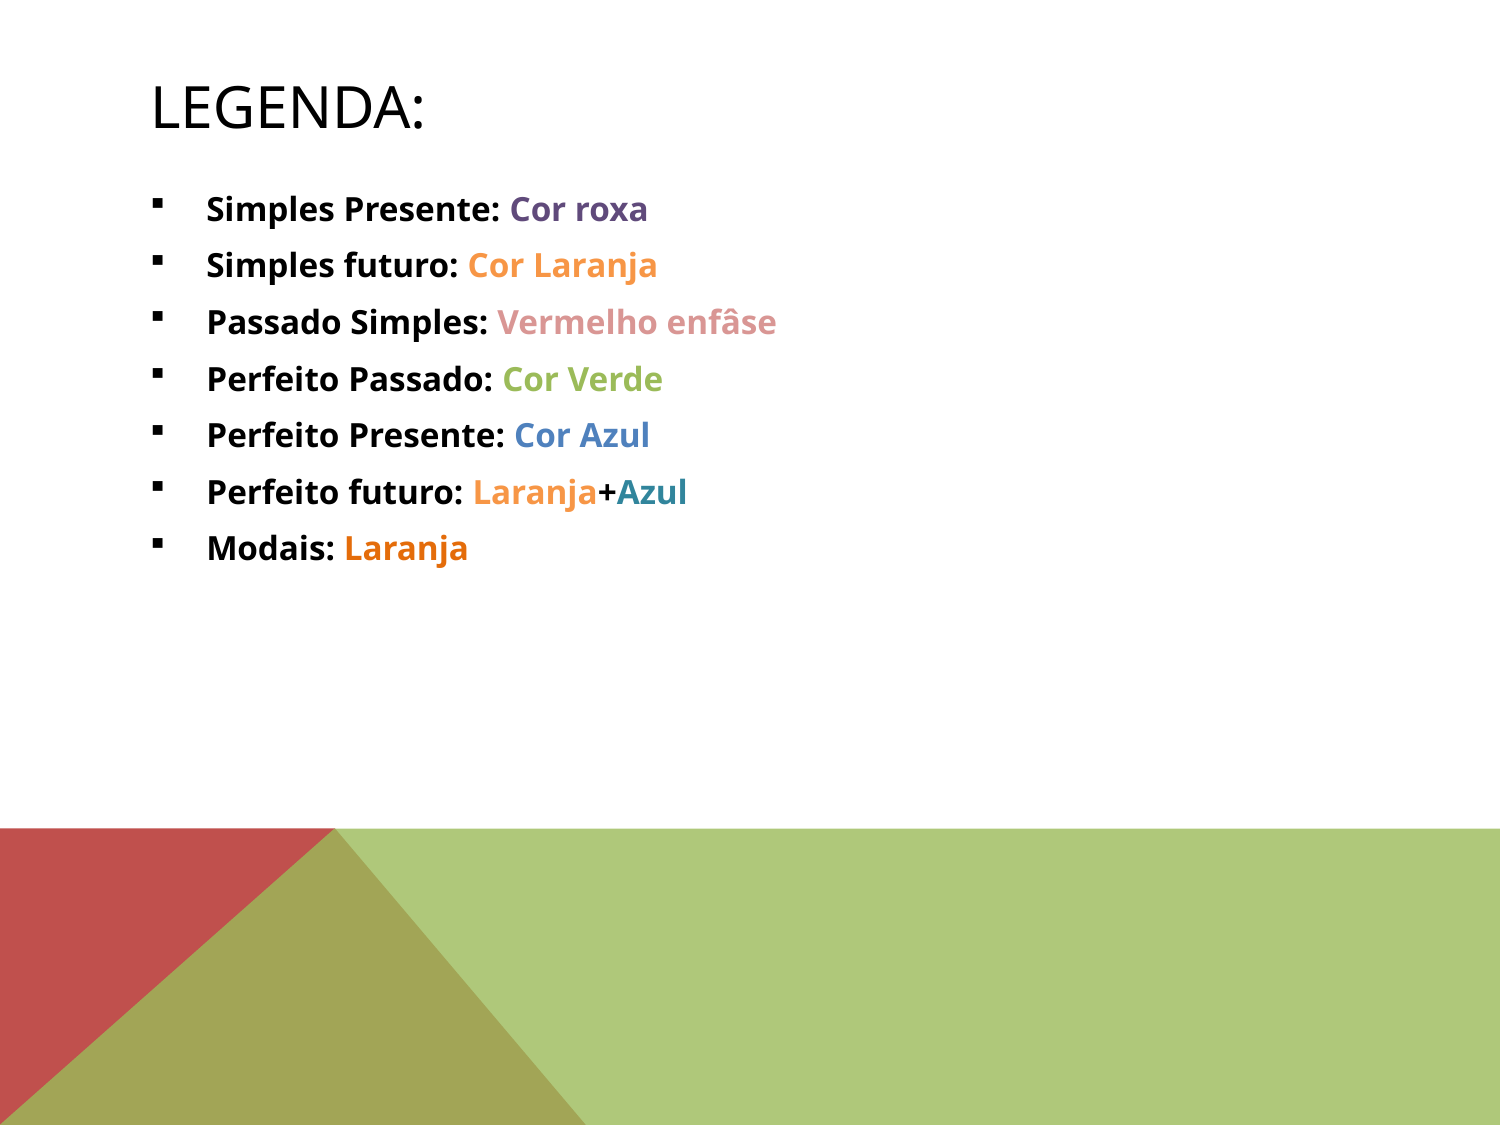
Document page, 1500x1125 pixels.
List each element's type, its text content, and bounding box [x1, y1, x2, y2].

list Simples Presente: Cor roxa Simples futuro: Cor Laranja Passado Simples: Vermelho enfâse Perfeito Passado: Cor Verde Perfeito Presente: Cor Azul Perfeito futuro: Laranja+Azul Modais: Laranja [135, 180, 1369, 768]
title Legenda: [135, 60, 1369, 150]
